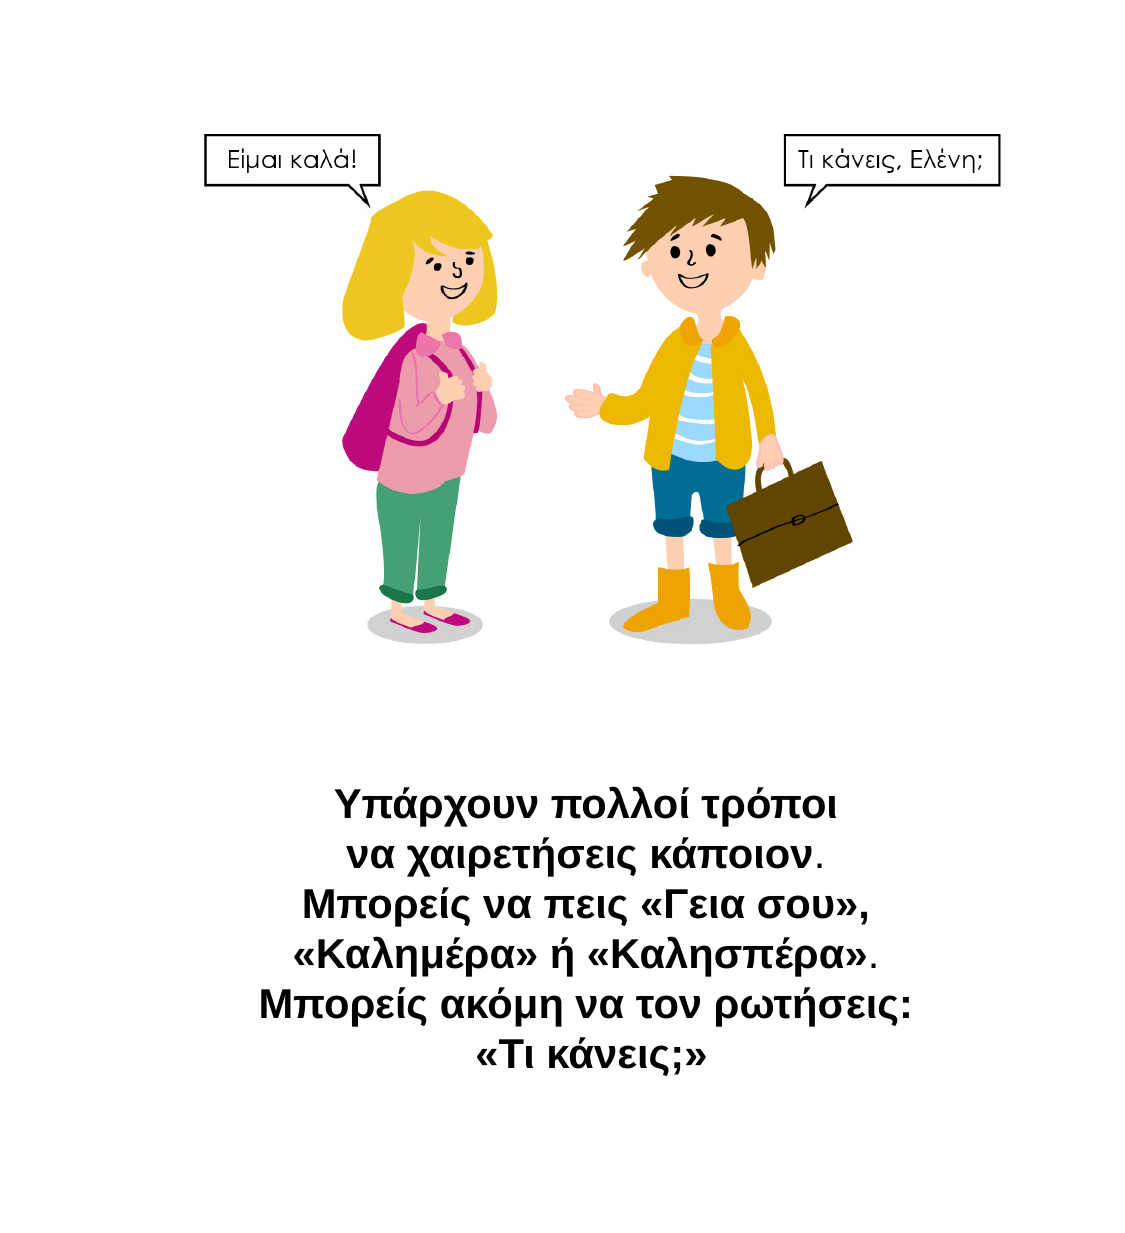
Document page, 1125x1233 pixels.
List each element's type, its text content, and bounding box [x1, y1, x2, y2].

list Υπάρχουν πολλοί τρόποι να χαιρετήσεις κάποιον. Μπορείς να πεις «Γεια σου», «Καλημέρα» ή «Καλησπέρα». Μπορείς ακόμη να τον ρωτήσεις: «Τι κάνεις;» [124, 768, 1031, 1116]
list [99, 60, 1053, 696]
